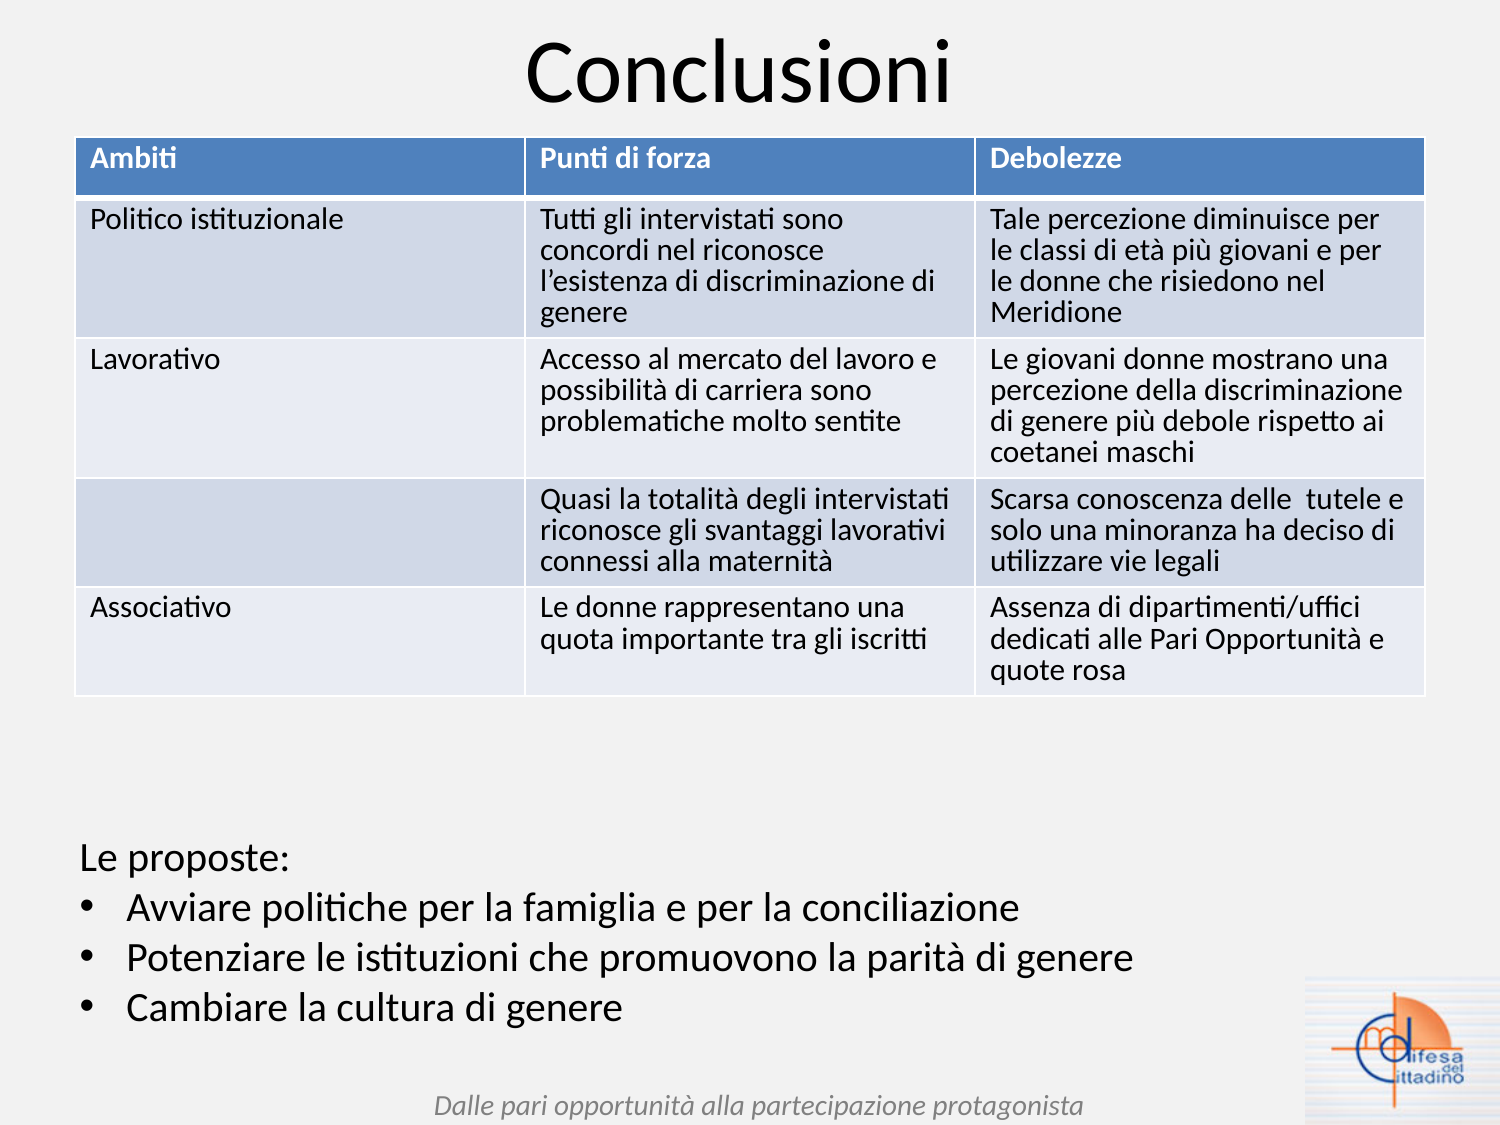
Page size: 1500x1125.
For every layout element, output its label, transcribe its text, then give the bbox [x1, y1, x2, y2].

table_cell Politico istituzionale [76, 201, 524, 337]
table_cell Associativo [76, 588, 524, 695]
table_cell Tutti gli intervistati sono concordi nel riconosce l’esistenza di discriminazione di genere [526, 201, 974, 337]
table_cell Quasi la totalità degli intervistati riconosce gli svantaggi lavorativi connessi alla maternità [526, 479, 974, 586]
picture [1304, 975, 1500, 1125]
table_cell Tale percezione diminuisce per le classi di età più giovani e per le donne che risiedono nel Meridione [976, 201, 1424, 337]
table_header Punti di forza [526, 138, 974, 195]
table_header Ambiti [76, 138, 524, 195]
table_cell Assenza di dipartimenti/uffici dedicati alle Pari Opportunità e quote rosa [976, 588, 1424, 695]
table_cell Lavorativo [76, 339, 524, 477]
title Conclusioni [74, 0, 1426, 136]
table_cell Accesso al mercato del lavoro e possibilità di carriera sono problematiche molto sentite [526, 339, 974, 477]
table_cell [76, 479, 524, 586]
table_cell Le donne rappresentano una quota importante tra gli iscritti [526, 588, 974, 695]
text_box Dalle pari opportunità alla partecipazione protagonista [419, 1078, 1140, 1125]
table_cell Scarsa conoscenza delle tutele e solo una minoranza ha deciso di utilizzare vie legali [976, 479, 1424, 586]
table_cell Le giovani donne mostrano una percezione della discriminazione di genere più debole rispetto ai coetanei maschi [976, 339, 1424, 477]
text_box Le proposte: Avviare politiche per la famiglia e per la conciliazione Potenziare le istituzioni che promuovono la parità di genere Cambiare la cultura di genere [64, 822, 1459, 1038]
table_header Debolezze [976, 138, 1424, 195]
